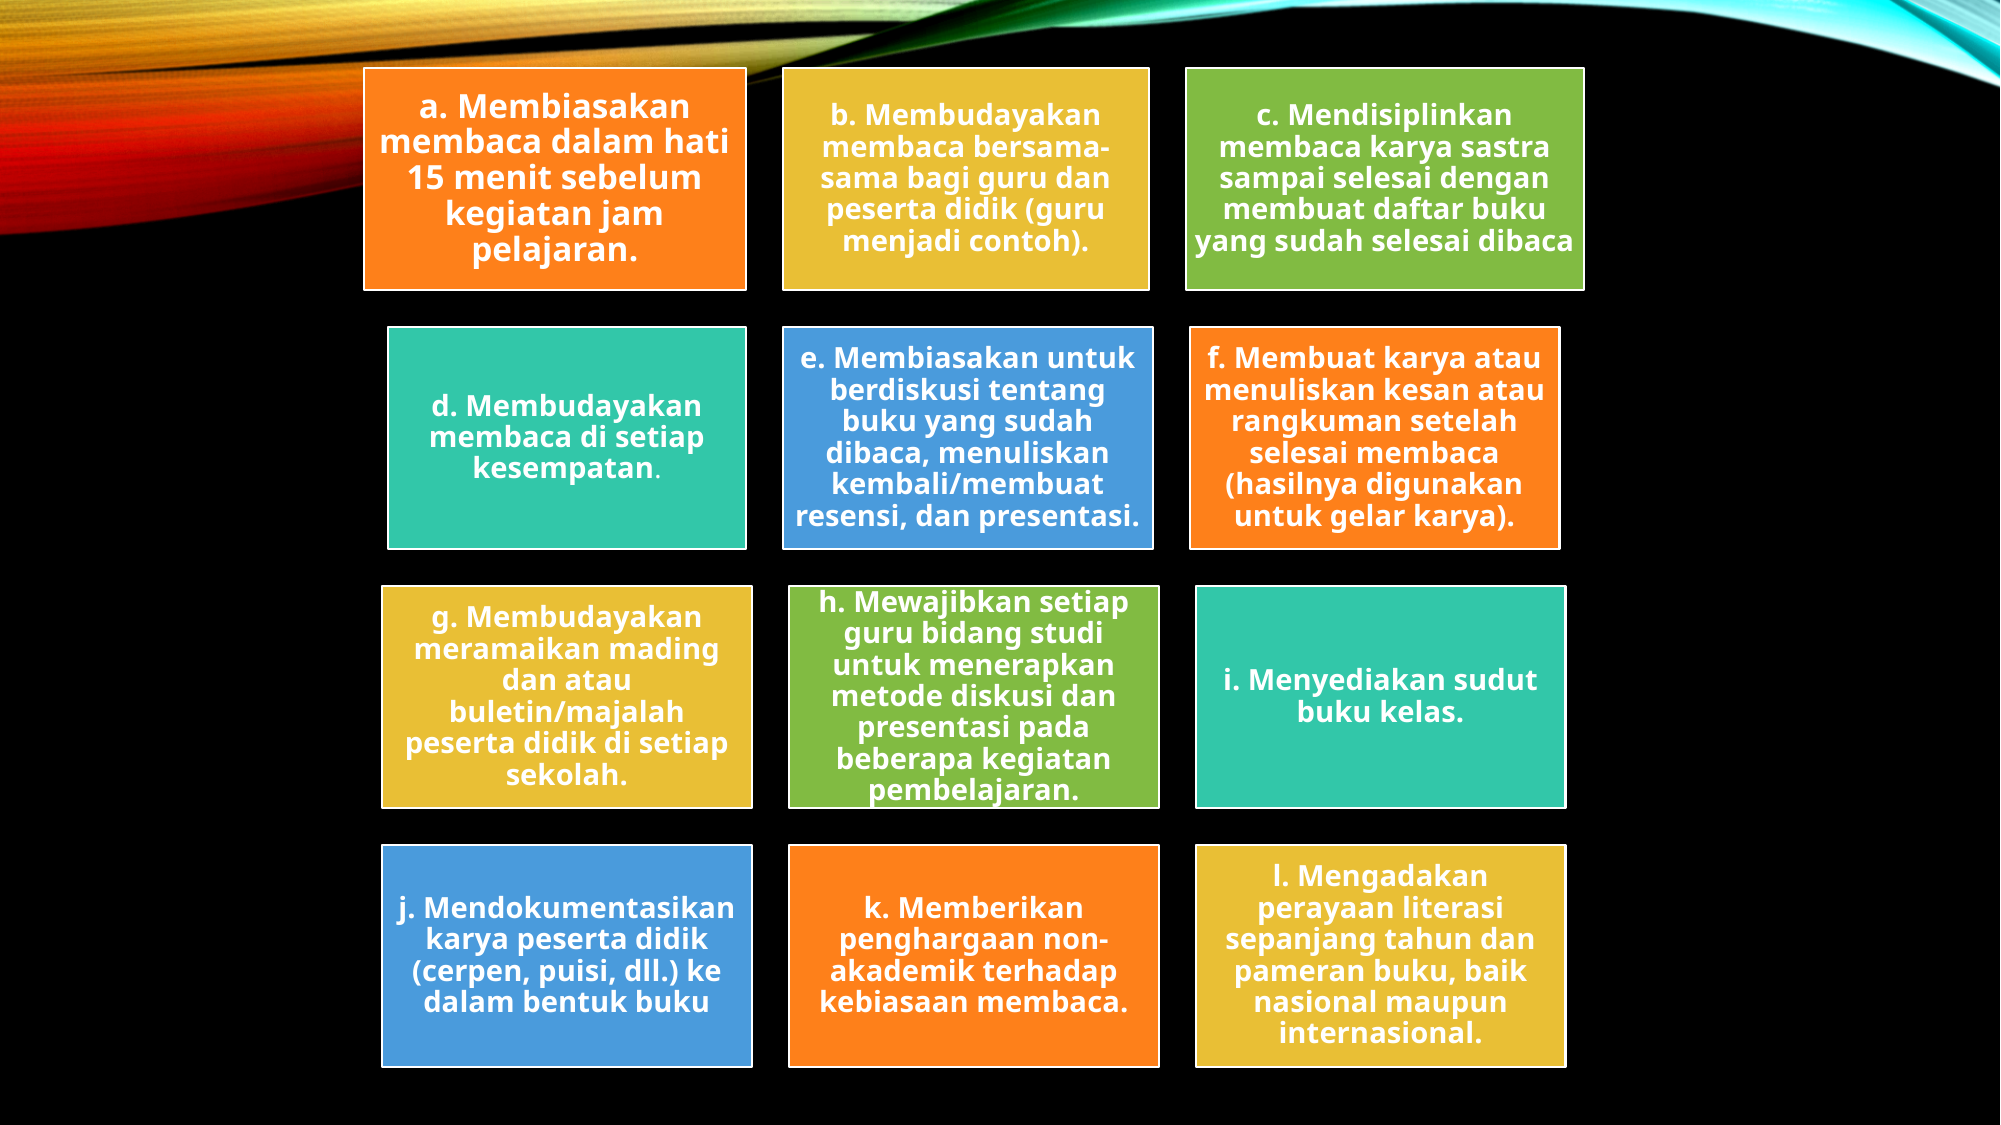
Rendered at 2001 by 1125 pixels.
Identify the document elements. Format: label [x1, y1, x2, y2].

picture [0, 0, 2000, 237]
list [245, 67, 1703, 1068]
